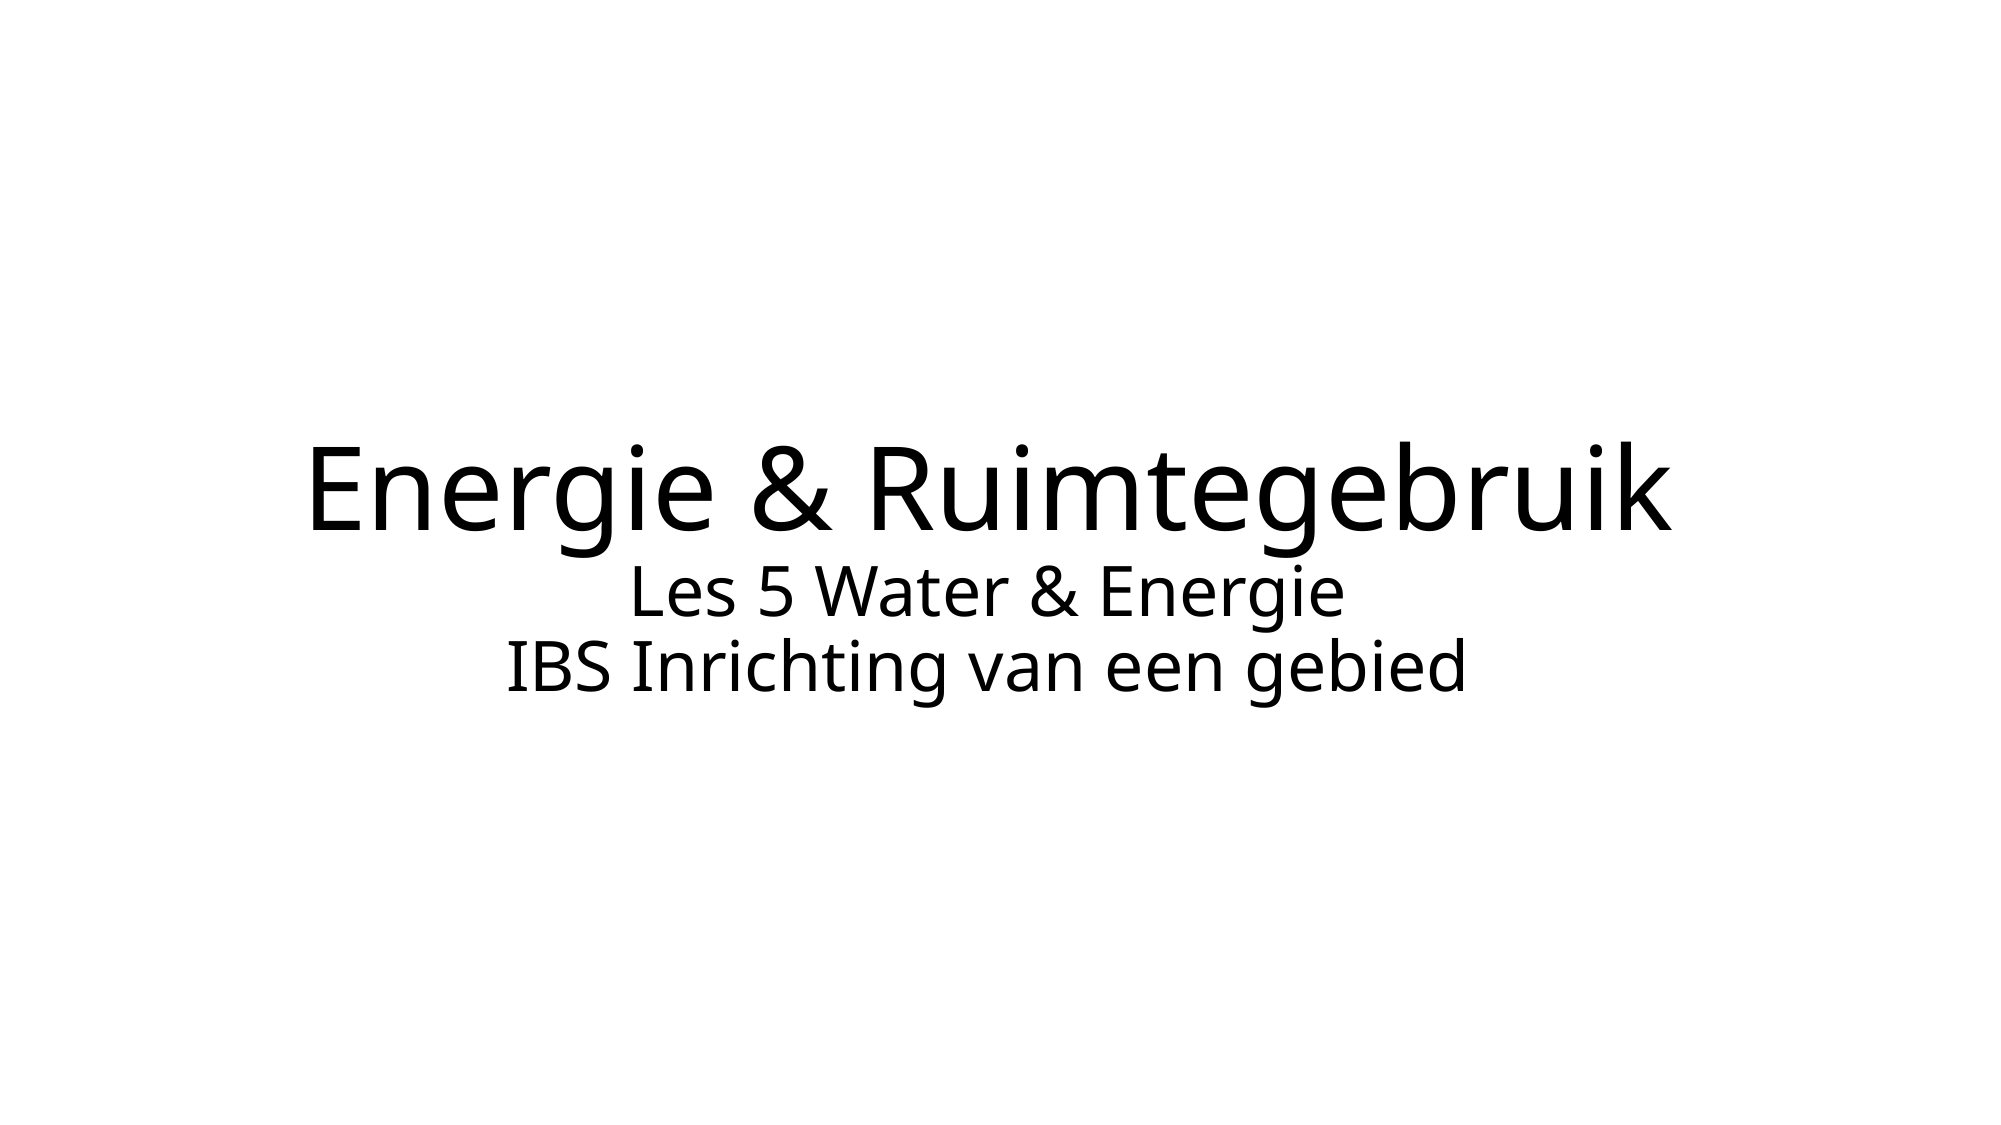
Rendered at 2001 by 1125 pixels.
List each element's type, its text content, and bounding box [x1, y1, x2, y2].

title Energie & Ruimtegebruik Les 5 Water & Energie IBS Inrichting van een gebied [238, 322, 1739, 714]
